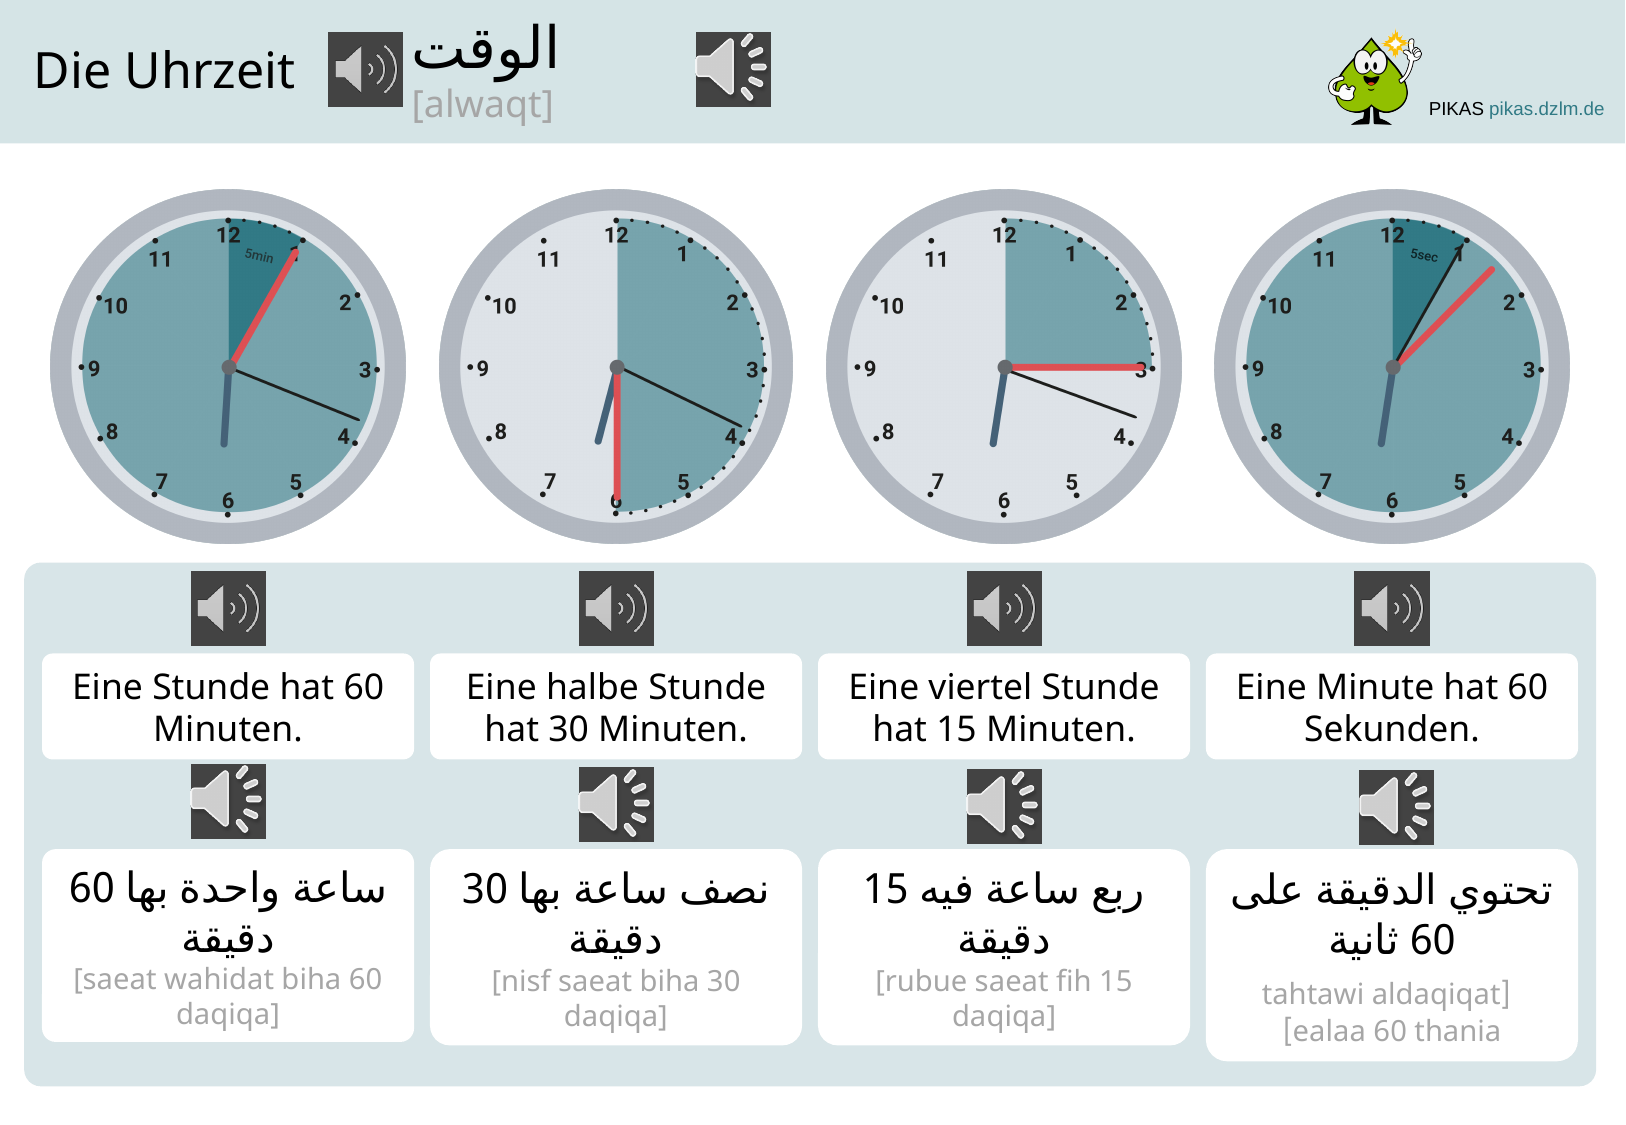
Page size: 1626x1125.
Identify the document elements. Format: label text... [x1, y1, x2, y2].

text_box تحتوي الدقيقة على 60 ثانية [tahtawi aldaqiqat ealaa 60 thania] [1205, 849, 1579, 1062]
picture [965, 768, 1043, 846]
picture [189, 570, 267, 647]
picture [439, 189, 793, 544]
picture [694, 30, 772, 108]
text_box Die Uhrzeit [23, 23, 400, 114]
picture [826, 189, 1182, 544]
picture [1358, 769, 1436, 847]
text_box نصف ساعة بها 30 دقيقة [nisf saeat biha 30 daqiqa] [429, 849, 803, 1046]
picture [577, 766, 655, 844]
text_box [23, 561, 1598, 1088]
picture [189, 762, 267, 840]
text_box الوقت [alwaqt] [400, 22, 708, 114]
text_box Eine viertel Stunde hat 15 Minuten. [818, 653, 1191, 760]
text_box ربع ساعة فيه 15 دقيقة [rubue saeat fih 15 daqiqa] [817, 849, 1191, 1046]
picture [577, 570, 655, 647]
picture [1328, 26, 1422, 125]
picture [1353, 570, 1431, 647]
text_box Eine Stunde hat 60 Minuten. [42, 653, 415, 760]
text_box Eine Minute hat 60 Sekunden. [1205, 653, 1579, 760]
picture [327, 30, 405, 108]
text_box ساعة واحدة بها 60 دقيقة [saeat wahidat biha 60 daqiqa] [41, 849, 415, 1042]
picture [50, 189, 406, 544]
picture [965, 570, 1043, 647]
picture [1214, 189, 1570, 544]
text_box Eine halbe Stunde hat 30 Minuten. [430, 653, 803, 760]
